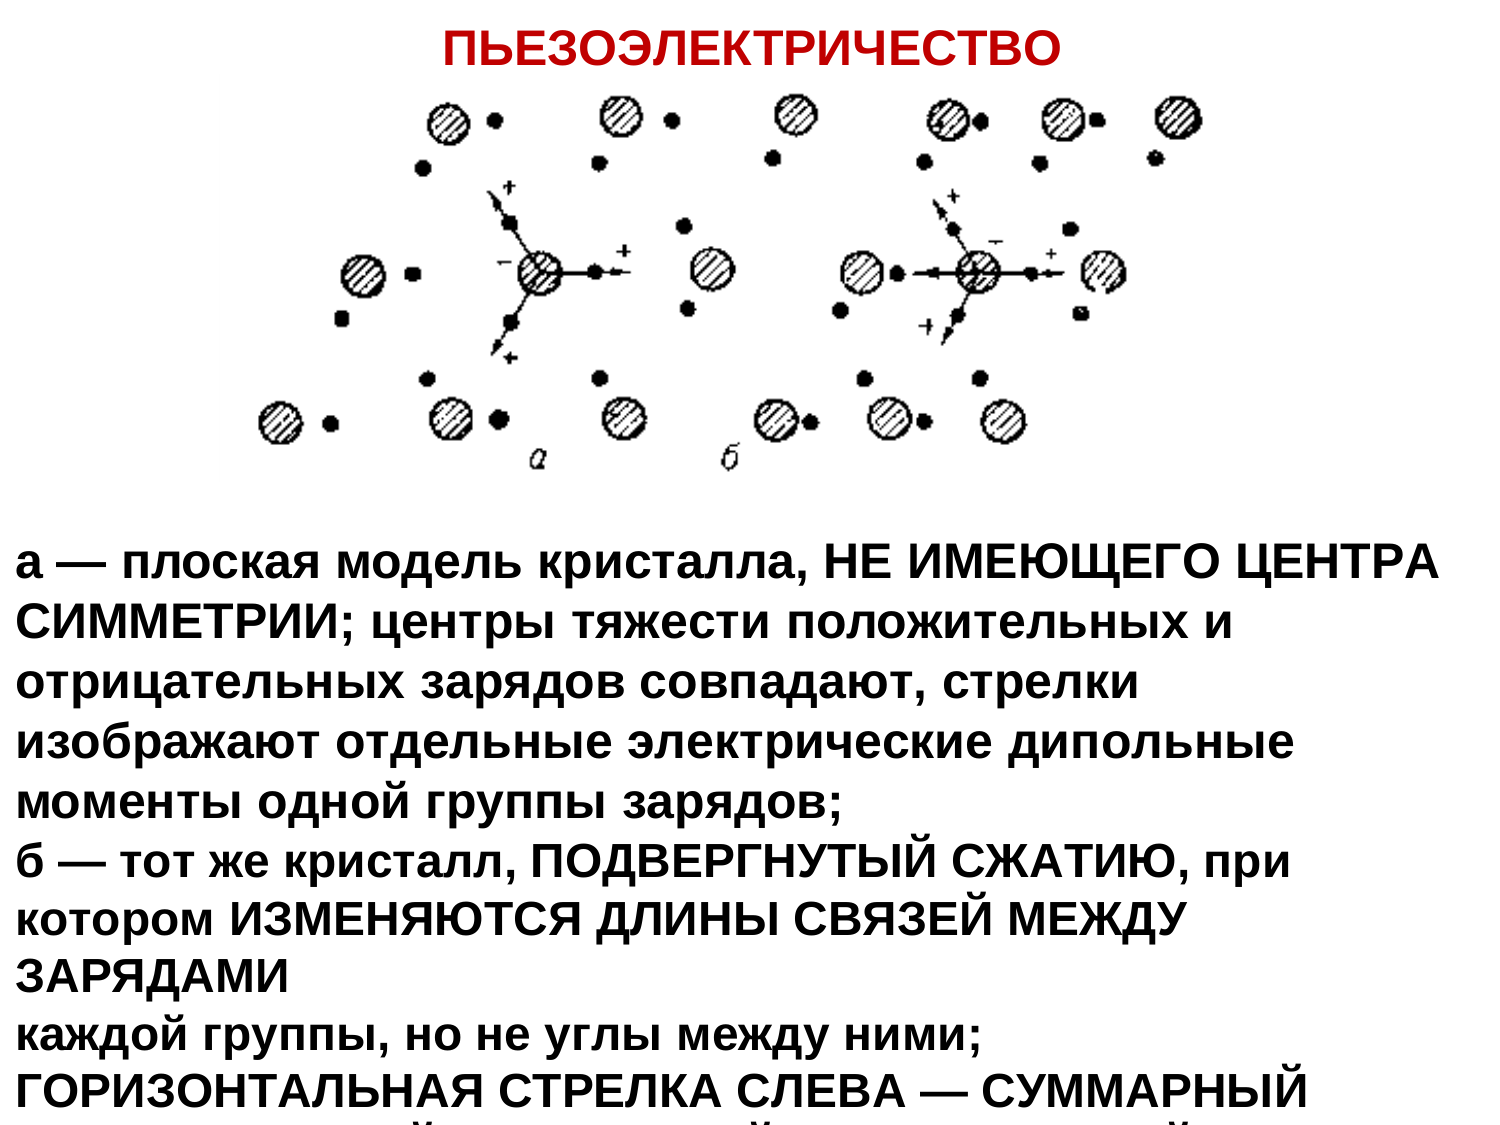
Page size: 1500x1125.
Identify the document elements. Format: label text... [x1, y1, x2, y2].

text_box а — плоская модель кристалла, НЕ ИМЕЮЩЕГО ЦЕНТРА СИММЕТРИИ; центры тяжести положительных и отрицательных зарядов совпадают, стрелки изображают отдельные электрические дипольные моменты одной группы зарядов; б — тот же кристалл, ПОДВЕРГНУТЫЙ СЖАТИЮ, при котором ИЗМЕНЯЮТСЯ ДЛИНЫ СВЯЗЕЙ МЕЖДУ ЗАРЯДАМИ каждой группы, но не углы между ними; ГОРИЗОНТАЛЬНАЯ СТРЕЛКА СЛЕВА — СУММАРНЫЙ ЭЛЕКТРИЧЕСКИЙ ДИПОЛЬНЫЙ МОМЕНТ ОДНОЙ ГРУППЫ ЗАРЯДОВ [13, 528, 1467, 1125]
title ПЬЕЗОЭЛЕКТРИЧЕСТВО [13, 15, 1487, 204]
text_box [218, 74, 1246, 482]
